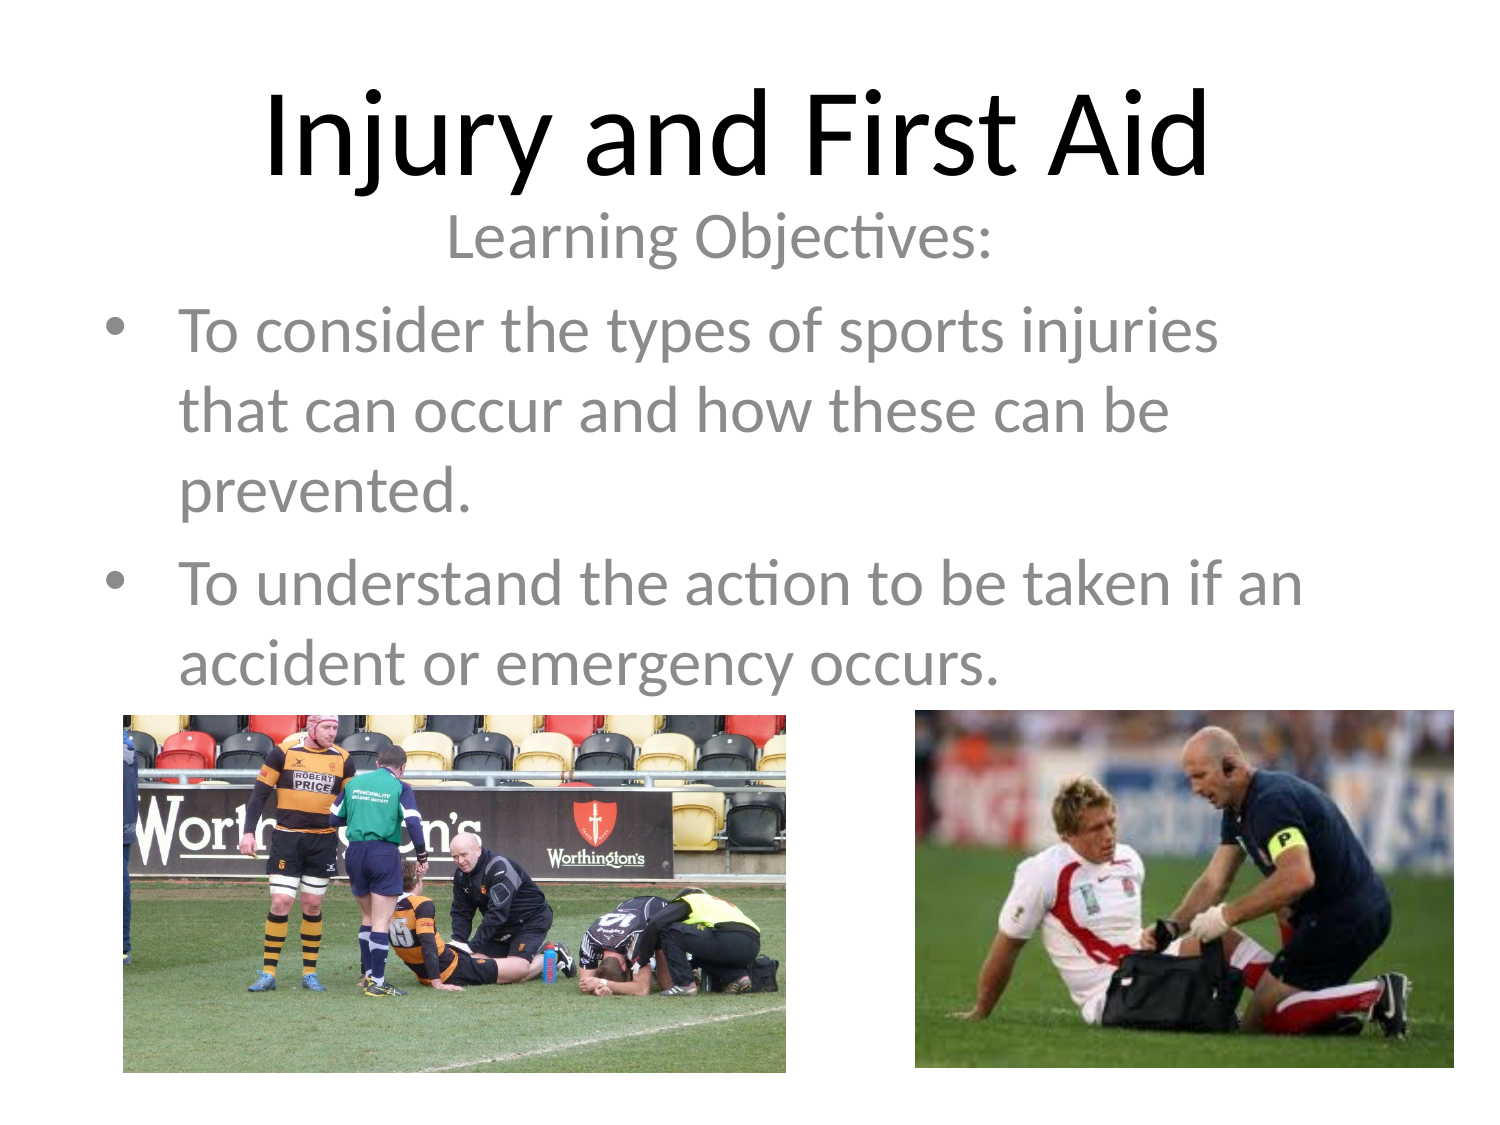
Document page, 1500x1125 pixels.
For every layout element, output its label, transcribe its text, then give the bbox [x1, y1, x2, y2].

picture [915, 710, 1454, 1068]
title Injury and First Aid [100, 30, 1376, 220]
picture [123, 715, 786, 1074]
subtitle Learning Objectives: To consider the types of sports injuries that can occur and how these can be prevented. To understand the action to be taken if an accident or emergency occurs. [88, 184, 1353, 728]
